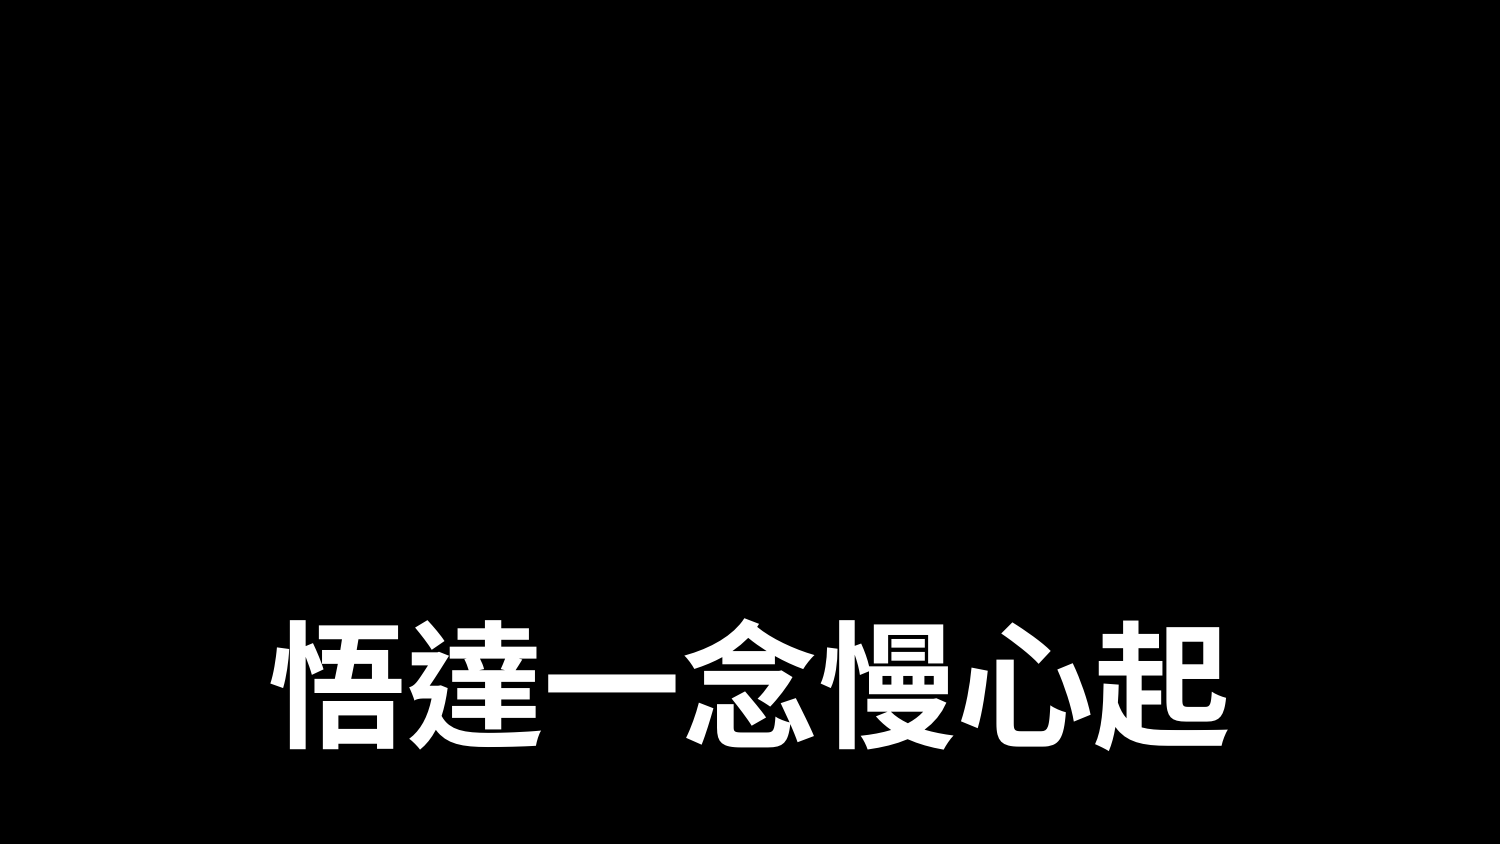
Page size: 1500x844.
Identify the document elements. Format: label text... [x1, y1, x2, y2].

title 悟達一念慢心起 [75, 611, 1425, 753]
